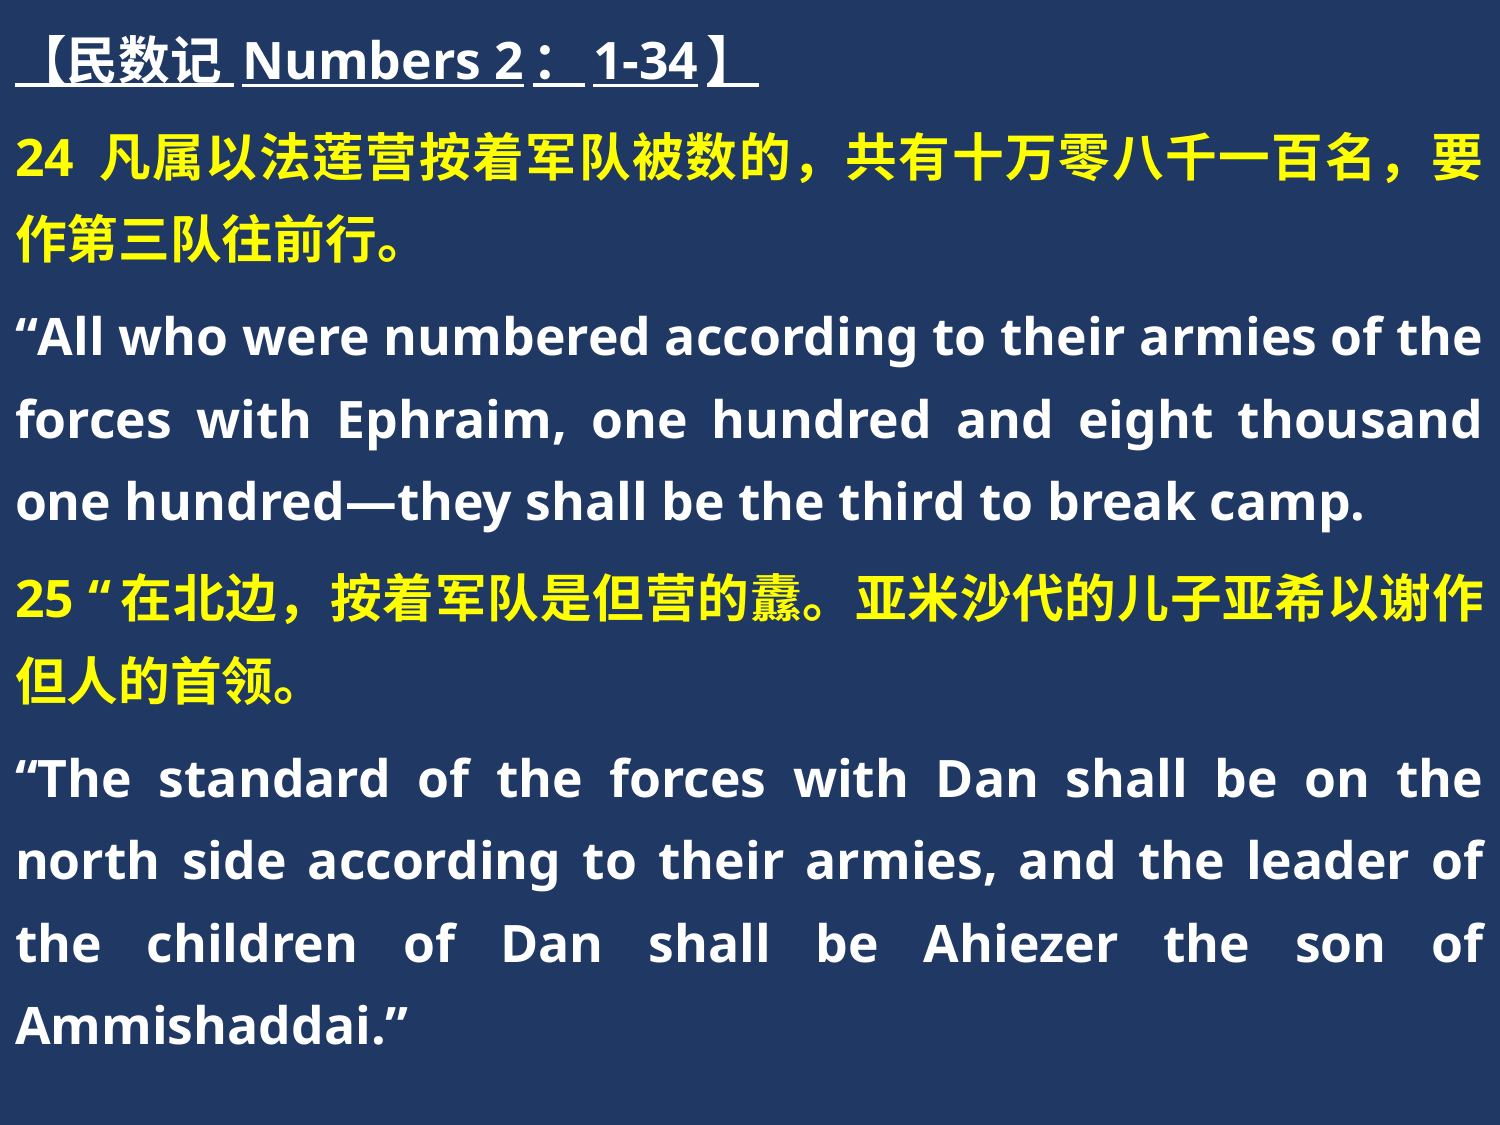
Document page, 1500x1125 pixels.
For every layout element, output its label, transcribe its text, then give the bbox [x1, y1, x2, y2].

list 【民数记 Numbers 2：1-34】 24 凡属以法莲营按着军队被数的，共有十万零八千一百名，要作第三队往前行。 “All who were numbered according to their armies of the forces with Ephraim, one hundred and eight thousand one hundred—they shall be the third to break camp. 25 “在北边，按着军队是但营的纛。亚米沙代的儿子亚希以谢作但人的首领。 “The standard of the forces with Dan shall be on the north side according to their armies, and the leader of the children of Dan shall be Ahiezer the son of Ammishaddai.” [0, 0, 1500, 1125]
